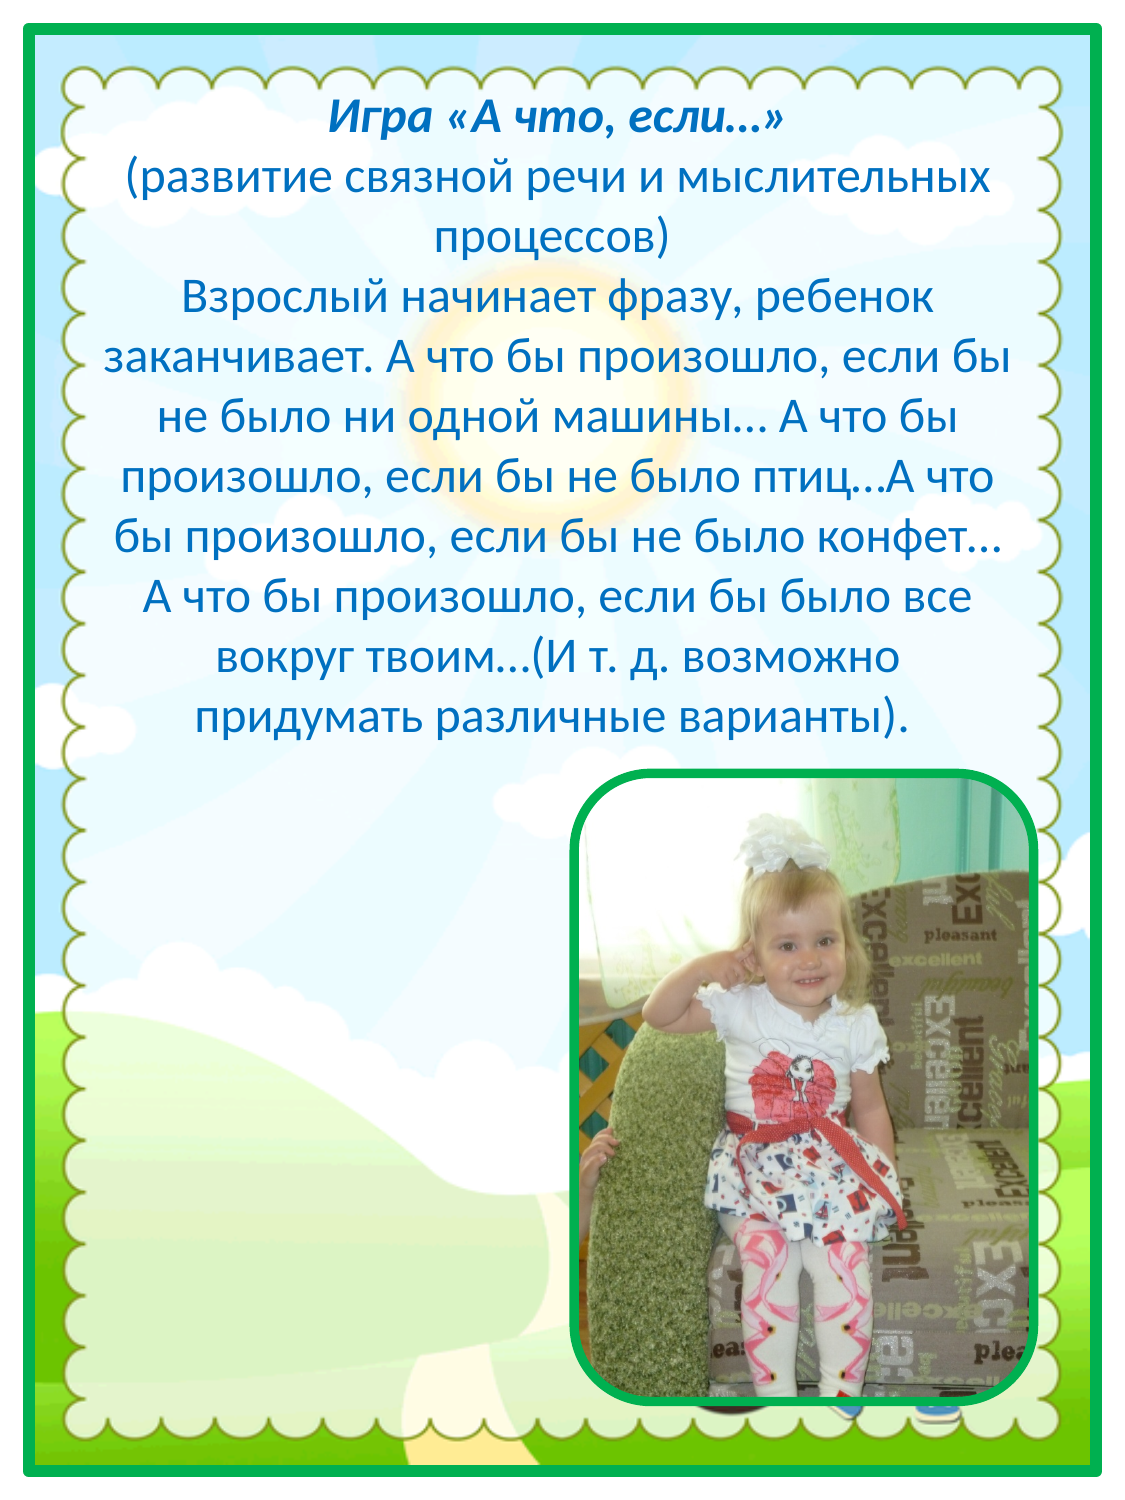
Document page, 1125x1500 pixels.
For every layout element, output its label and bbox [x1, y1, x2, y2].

picture [34, 34, 1091, 1466]
